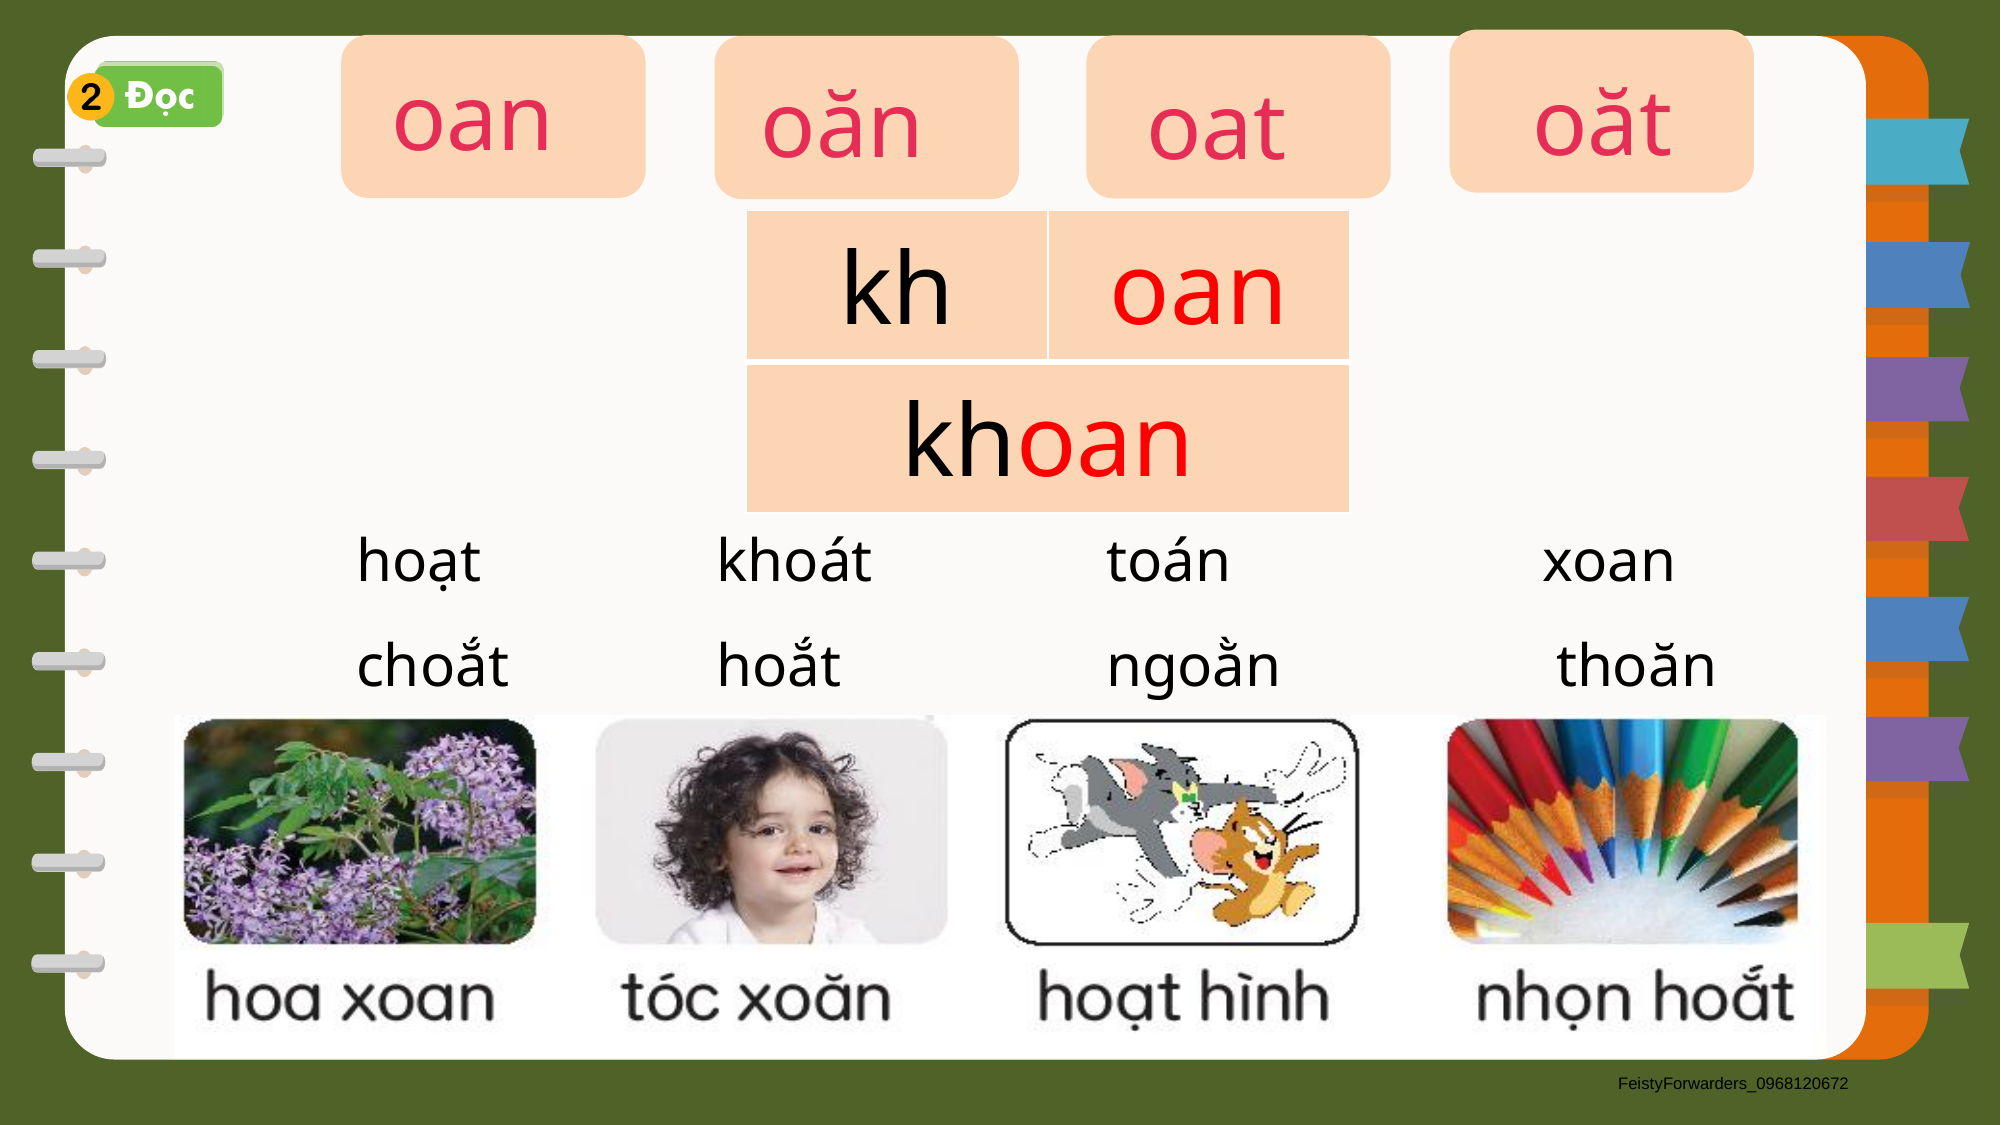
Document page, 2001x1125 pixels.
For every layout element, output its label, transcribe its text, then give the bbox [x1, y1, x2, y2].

text_box [1094, 34, 1379, 200]
text_box [340, 33, 646, 199]
text_box oăn [745, 12, 1101, 192]
table_header oan [1049, 211, 1349, 359]
text_box oat [1131, 14, 1487, 195]
table_cell khoan [747, 365, 1349, 480]
text_box oăt [1517, 10, 1872, 191]
text_box oan [376, 51, 681, 177]
text_box [713, 34, 1012, 201]
picture [57, 45, 238, 140]
text_box [1487, 28, 1739, 194]
picture [173, 715, 1827, 1057]
text_box hoạt khoát toán xoan choắt hoắt ngoằn thoăn [341, 480, 1974, 706]
table_header kh [747, 211, 1047, 359]
